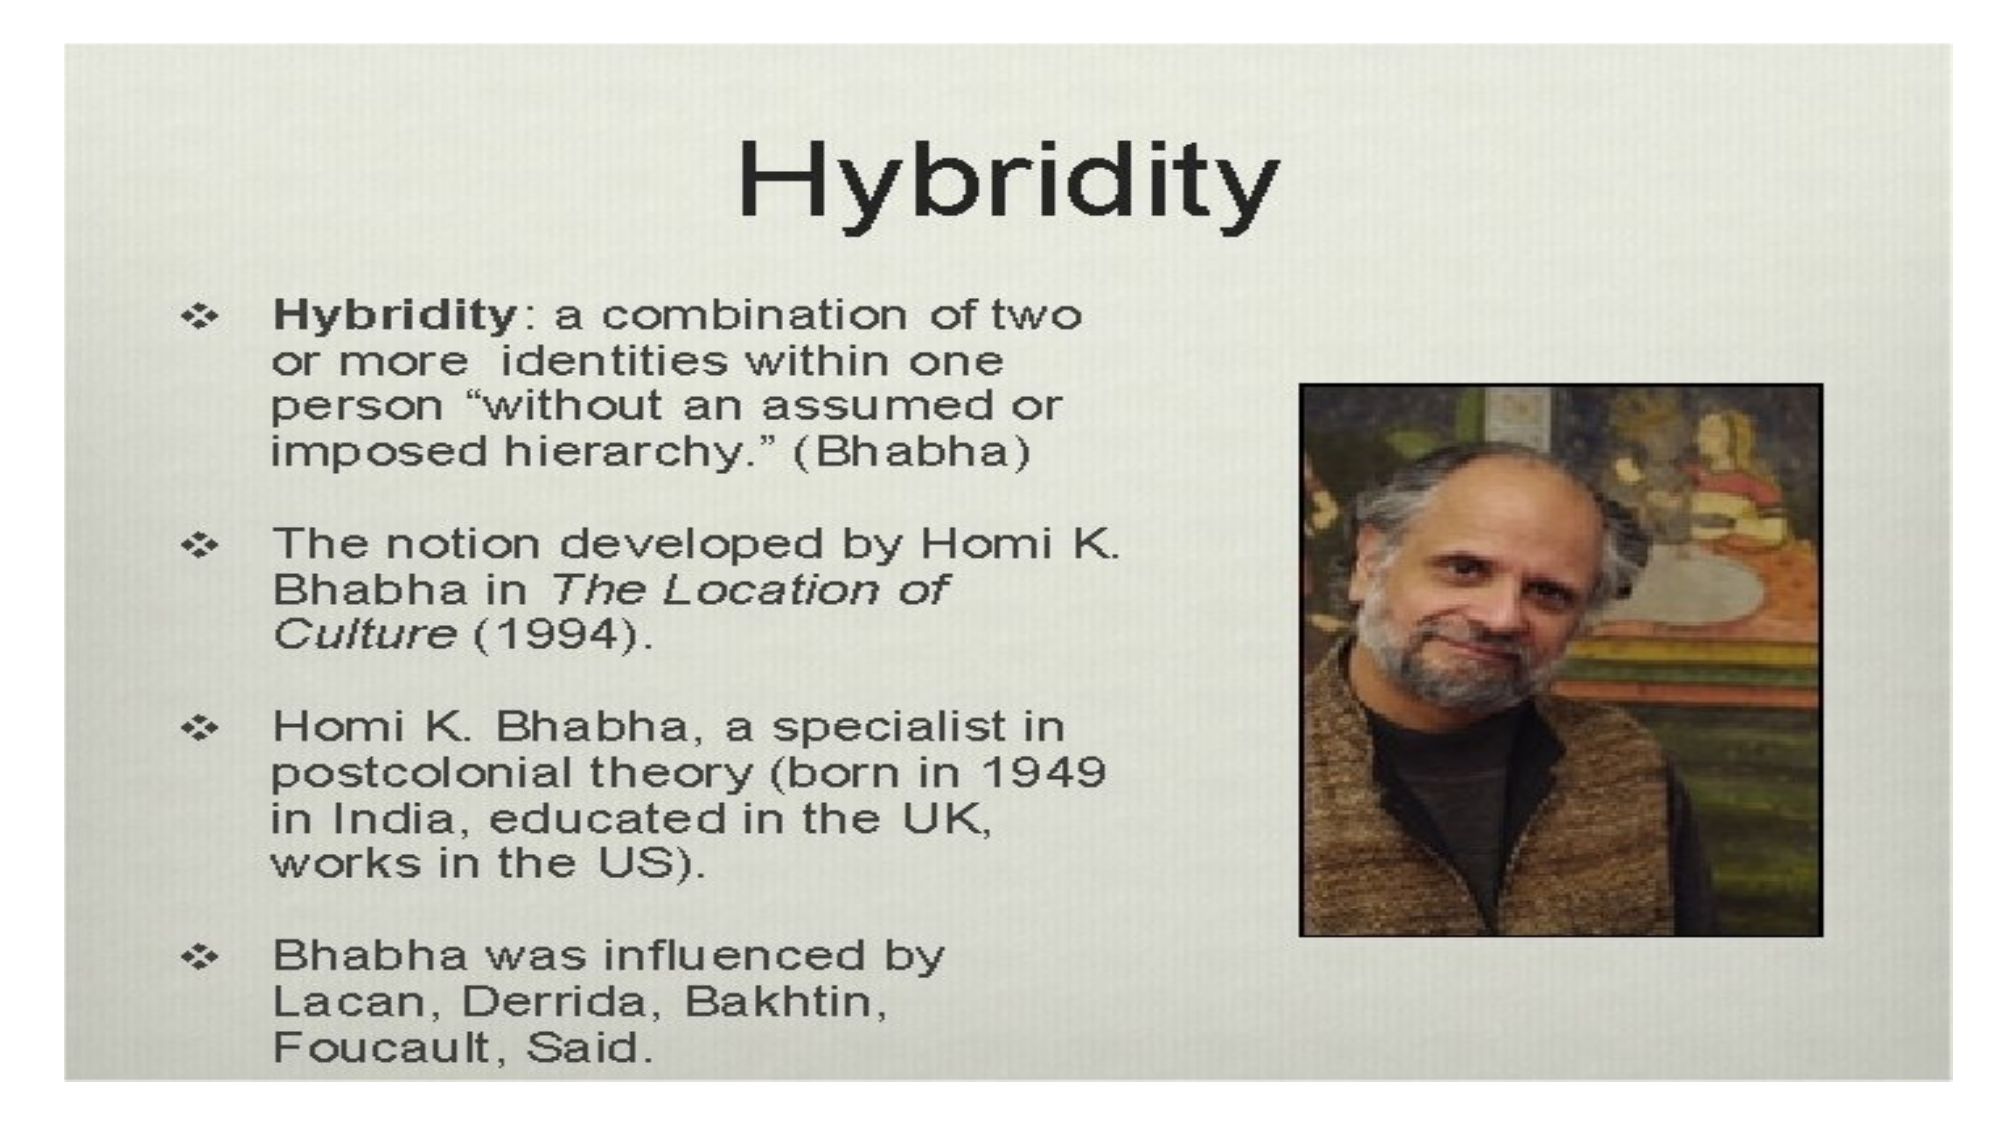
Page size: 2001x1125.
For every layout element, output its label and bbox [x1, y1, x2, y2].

picture [64, 43, 1953, 1082]
